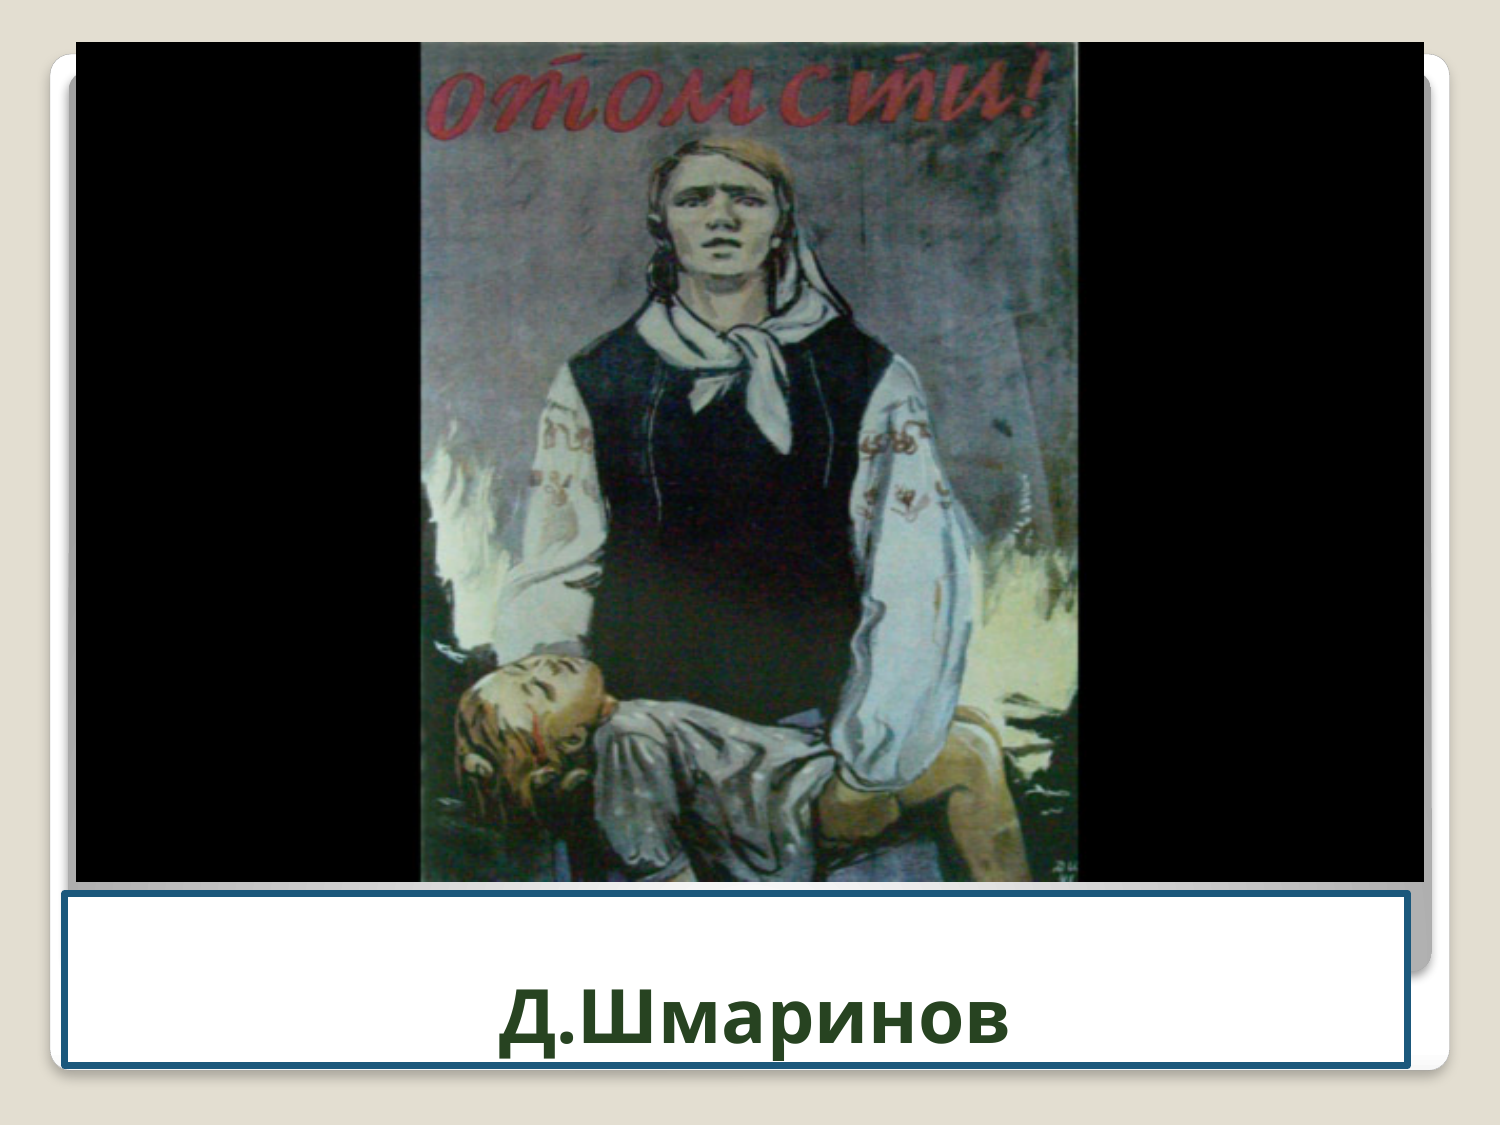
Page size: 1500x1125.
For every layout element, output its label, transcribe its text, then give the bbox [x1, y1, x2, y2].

title Д.Шмаринов [61, 890, 1411, 1069]
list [76, 42, 1424, 882]
